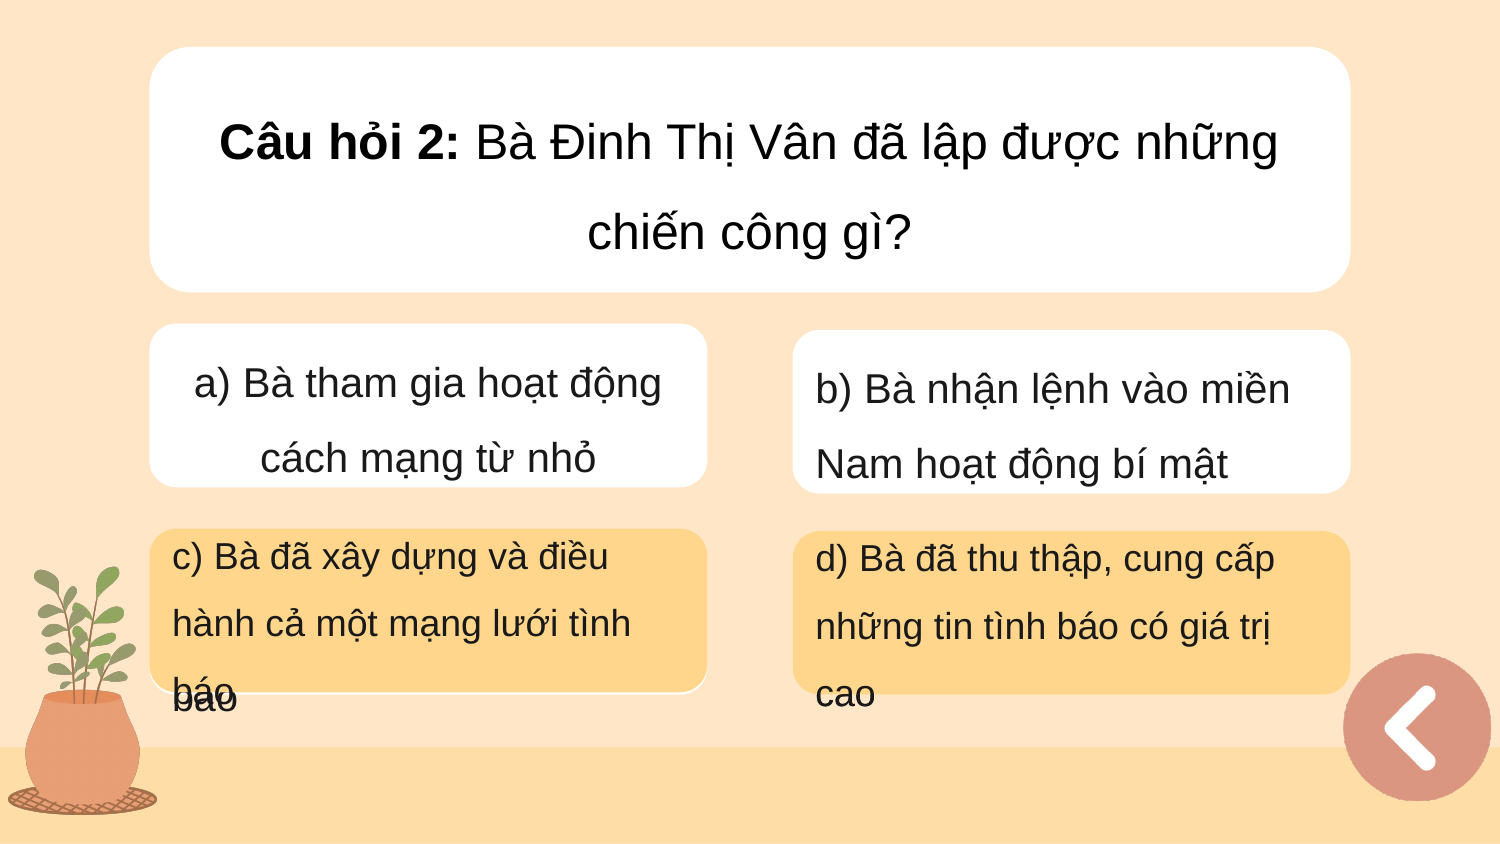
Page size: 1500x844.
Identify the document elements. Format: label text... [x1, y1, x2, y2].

text_box a) Bà tham gia hoạt động cách mạng từ nhỏ [147, 321, 710, 490]
text_box b) Bà nhận lệnh vào miền Nam hoạt động bí mật [790, 327, 1353, 496]
picture [1343, 653, 1492, 801]
text_box d) Bà đã thu thập, cung cấp những tin tình báo có giá trị cao [790, 528, 1353, 697]
text_box [0, 747, 1500, 844]
text_box c) Bà đã xây dựng và điều hành cả một mạng lưới tình báo [147, 526, 710, 695]
text_box Câu hỏi 2: Bà Đinh Thị Vân đã lập được những chiến công gì? [147, 44, 1353, 295]
picture [7, 566, 157, 815]
